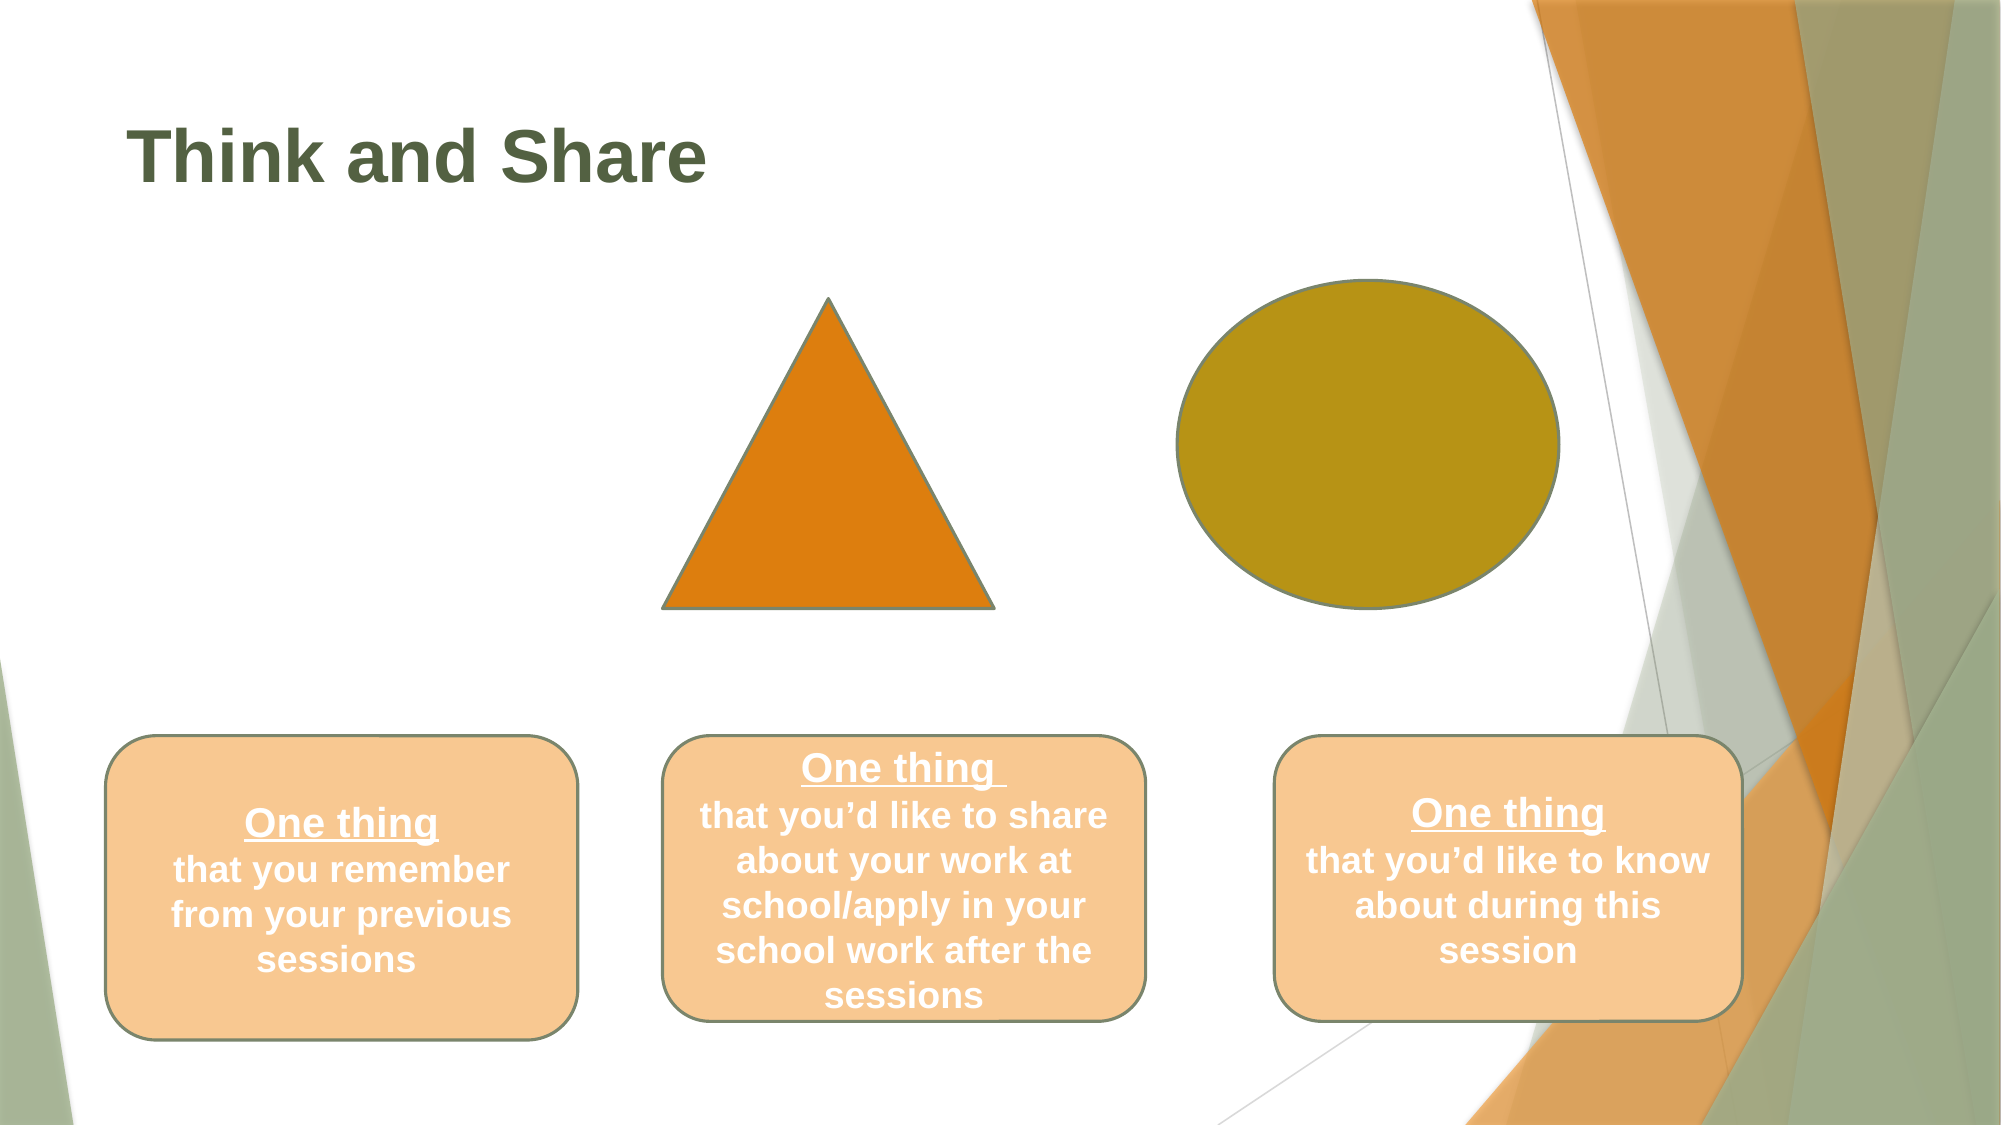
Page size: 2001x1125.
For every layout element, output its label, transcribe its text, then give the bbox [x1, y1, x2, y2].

text_box [1175, 278, 1561, 611]
text_box One thing that you’d like to know about during this session [1272, 734, 1745, 1023]
text_box One thing that you remember from your previous sessions [103, 734, 580, 1042]
text_box One thing that you’d like to share about your work at school/apply in your school work after the sessions [660, 734, 1148, 1023]
title Think and Share [111, 99, 1522, 317]
text_box [661, 297, 996, 611]
